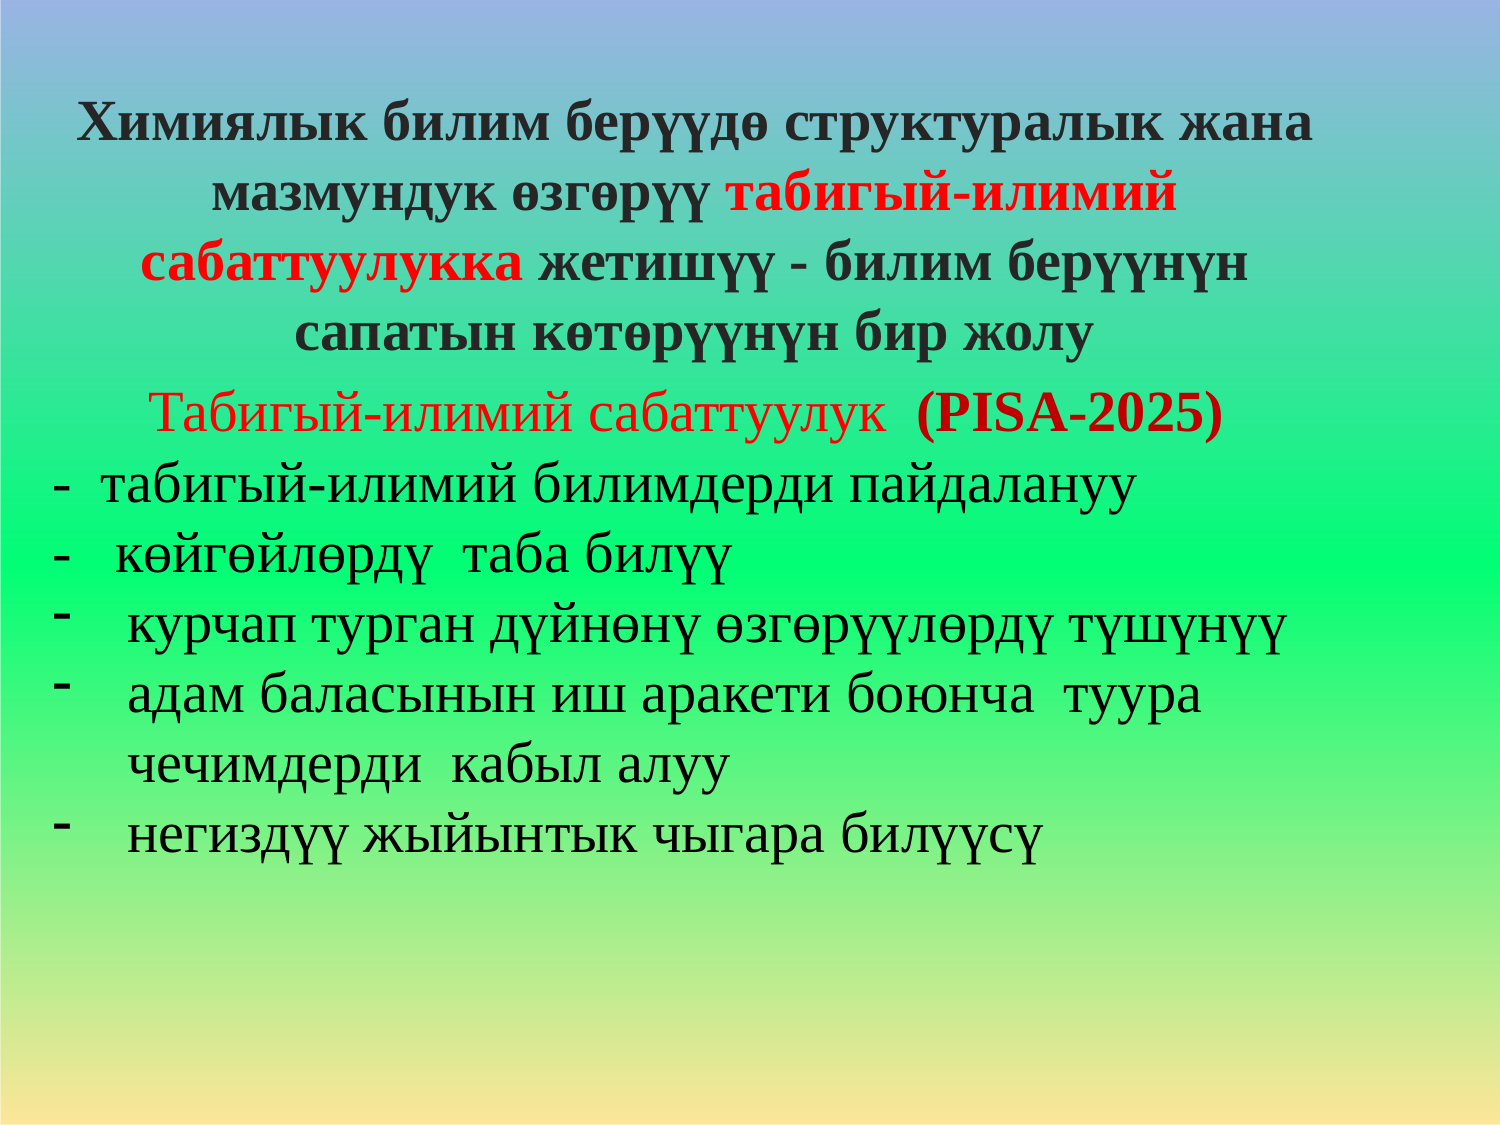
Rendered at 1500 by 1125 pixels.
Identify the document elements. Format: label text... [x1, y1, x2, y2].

text_box Химиялык билим берүүдө структуралык жана мазмундук өзгөрүү табигый-илимий сабаттуулукка жетишүү - билим берүүнүн сапатын көтөрүүнүн бир жолу Табигый-илимий сабаттуулук (PISA-2025) - табигый-илимий билимдерди пайдалануу - көйгөйлөрдү таба билүү курчап турган дүйнөнү өзгөрүүлөрдү түшүнүү адам баласынын иш аракети боюнча туура чечимдерди кабыл алуу негиздүү жыйынтык чыгара билүүсү . [37, 75, 1350, 1125]
picture [0, 0, 1500, 1125]
